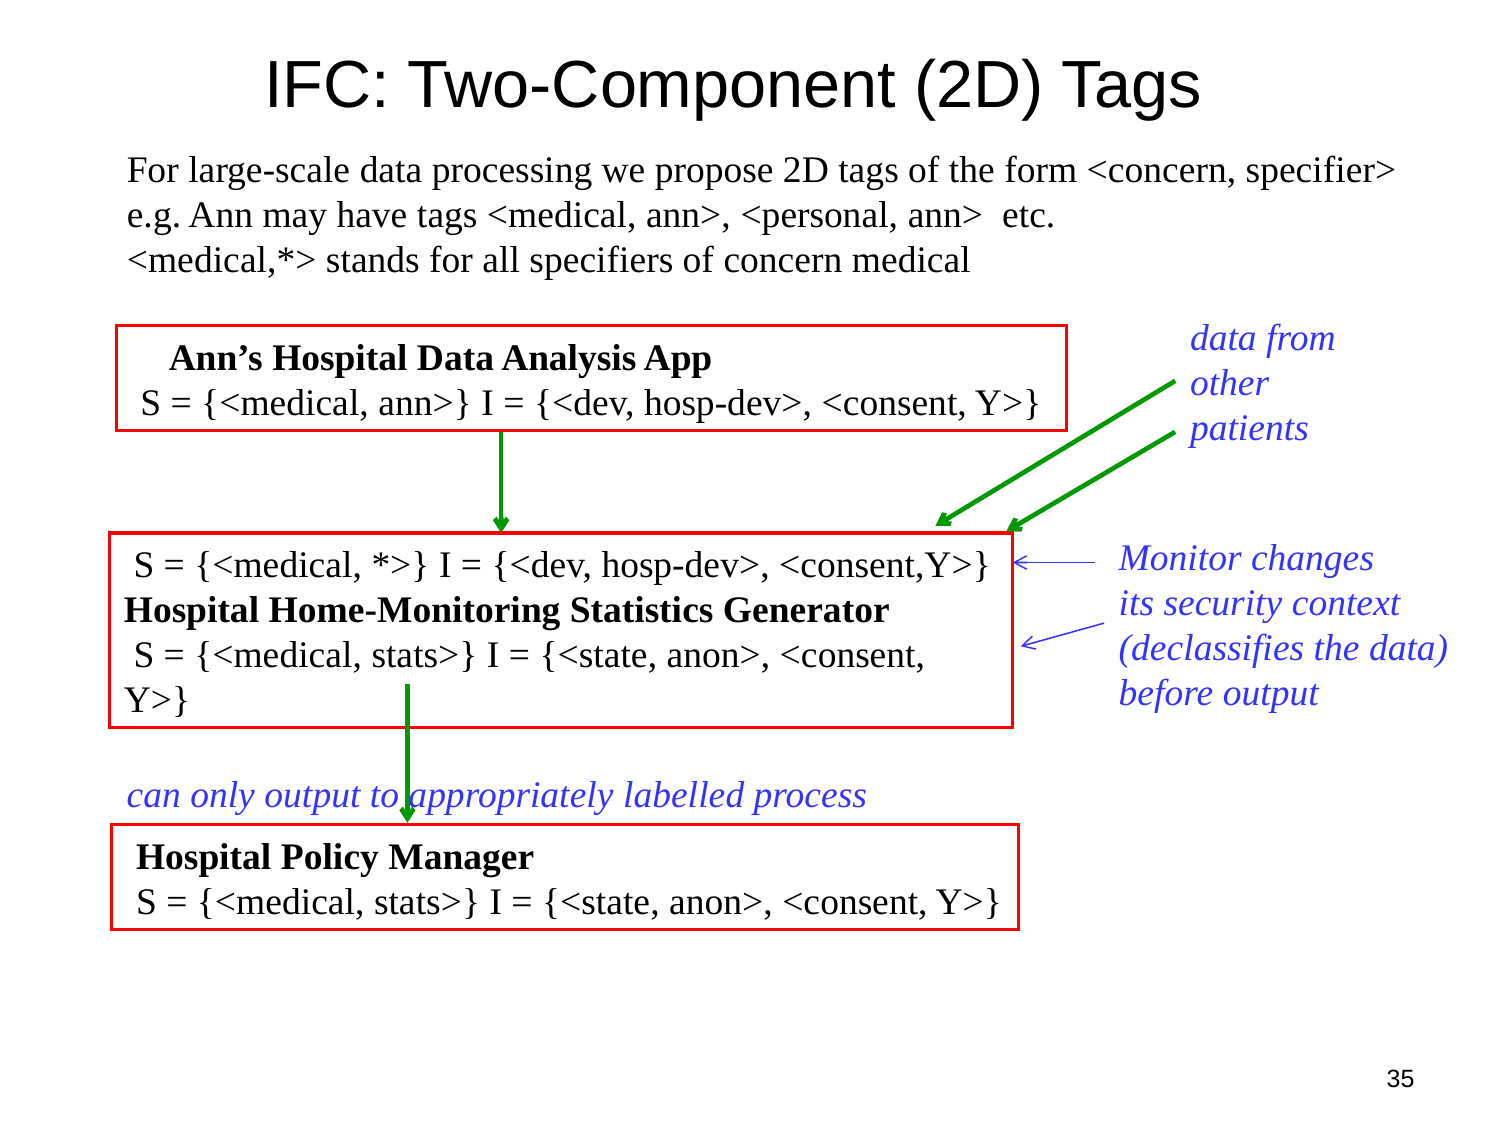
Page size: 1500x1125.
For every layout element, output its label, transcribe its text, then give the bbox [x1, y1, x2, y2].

text_box Monitor changes its security context (declassifies the data) before output [1104, 525, 1464, 721]
title IFC: Two-Component (2D) Tags [58, 34, 1409, 127]
text_box can only output to appropriately labelled process [412, 762, 1017, 822]
text_box S = {<medical, *>} I = {<dev, hosp-dev>, <consent,Y>} Hospital Home-Monitoring Statistics Generator S = {<medical, stats>} I = {<state, anon>, <consent, Y>} [109, 532, 1013, 728]
text_box Ann’s Hospital Data Analysis App S = {<medical, ann>} I = {<dev, hosp-dev>, <consent, Y>} [116, 325, 1067, 431]
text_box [1020, 624, 1103, 647]
text_box can only output to appropriately labelled process [111, 762, 403, 822]
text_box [935, 380, 1176, 527]
text_box For large-scale data processing we propose 2D tags of the form <concern, specifier> e.g. Ann may have tags <medical, ann>, <personal, ann> etc. <medical,*> stands for all specifiers of concern medical [112, 137, 1419, 288]
text_box Hospital Policy Manager S = {<medical, stats>} I = {<state, anon>, <consent, Y>} [111, 824, 1019, 930]
text_box data from other patients [1175, 305, 1373, 455]
slide_number 35 [1074, 1054, 1430, 1103]
